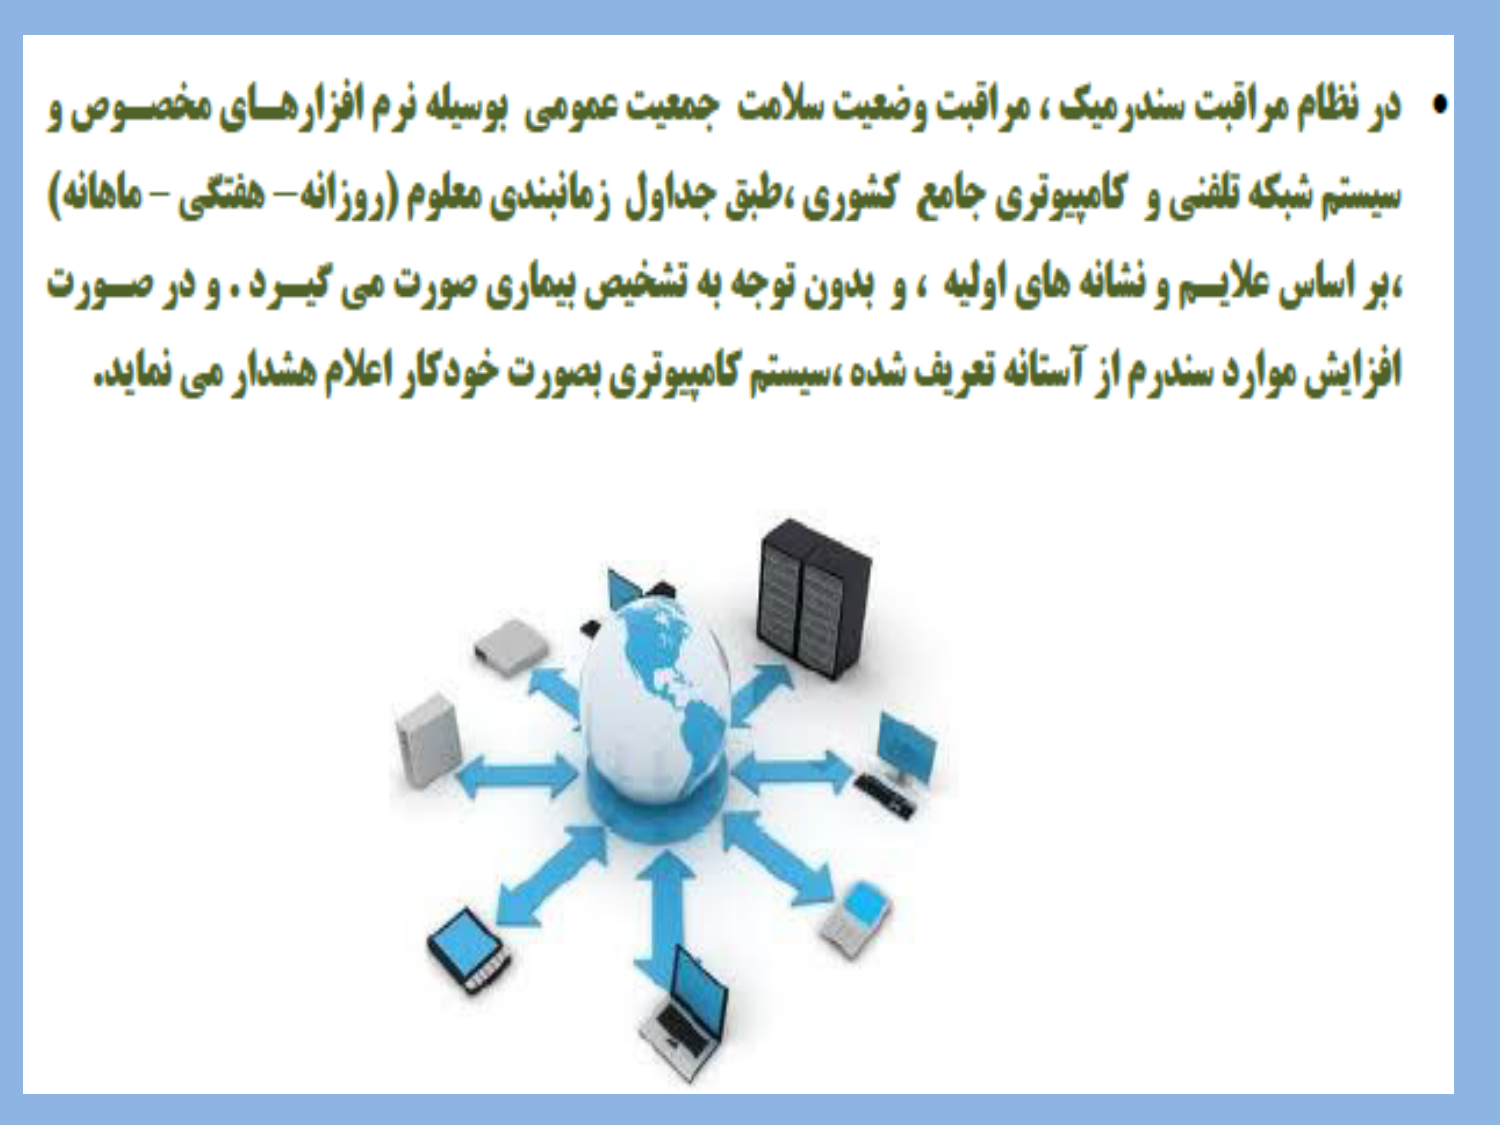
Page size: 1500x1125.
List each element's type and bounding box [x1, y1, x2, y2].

list [23, 34, 1454, 1095]
